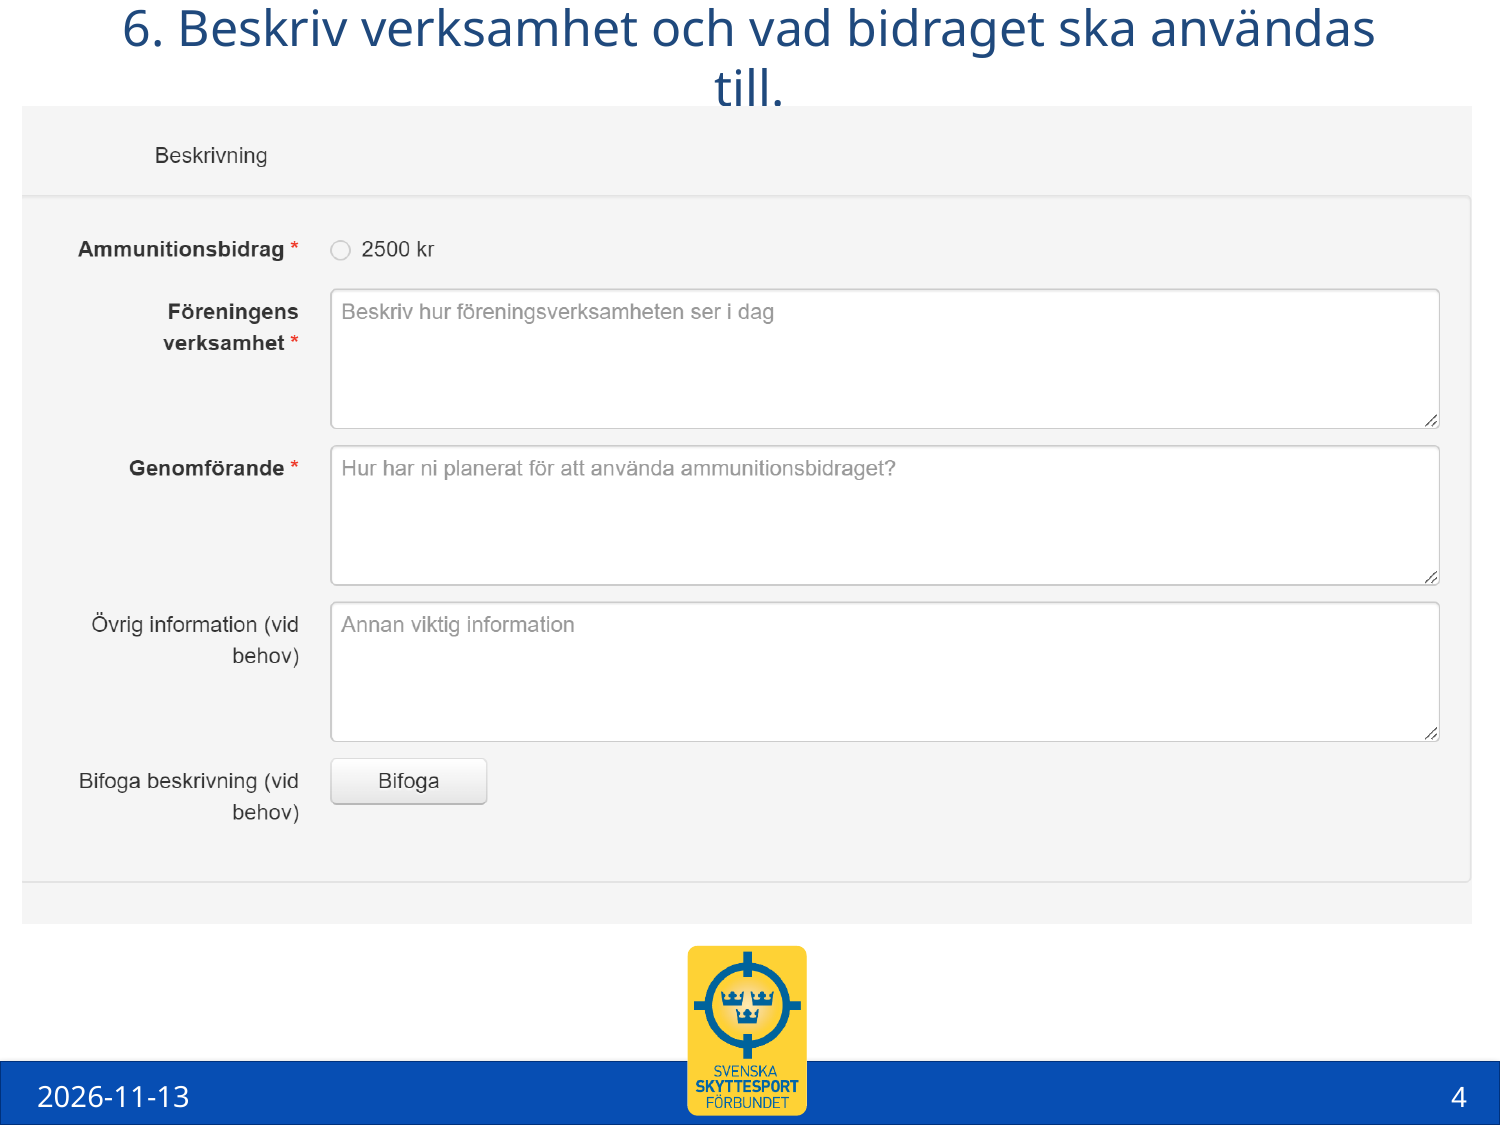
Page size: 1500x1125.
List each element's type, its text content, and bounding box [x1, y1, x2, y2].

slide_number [21, 1070, 469, 1125]
picture [21, 106, 1472, 924]
picture [687, 945, 807, 1116]
title 6. Beskriv verksamhet och vad bidraget ska användas till. [74, 40, 1426, 104]
slide_number 4 [862, 1070, 1483, 1125]
